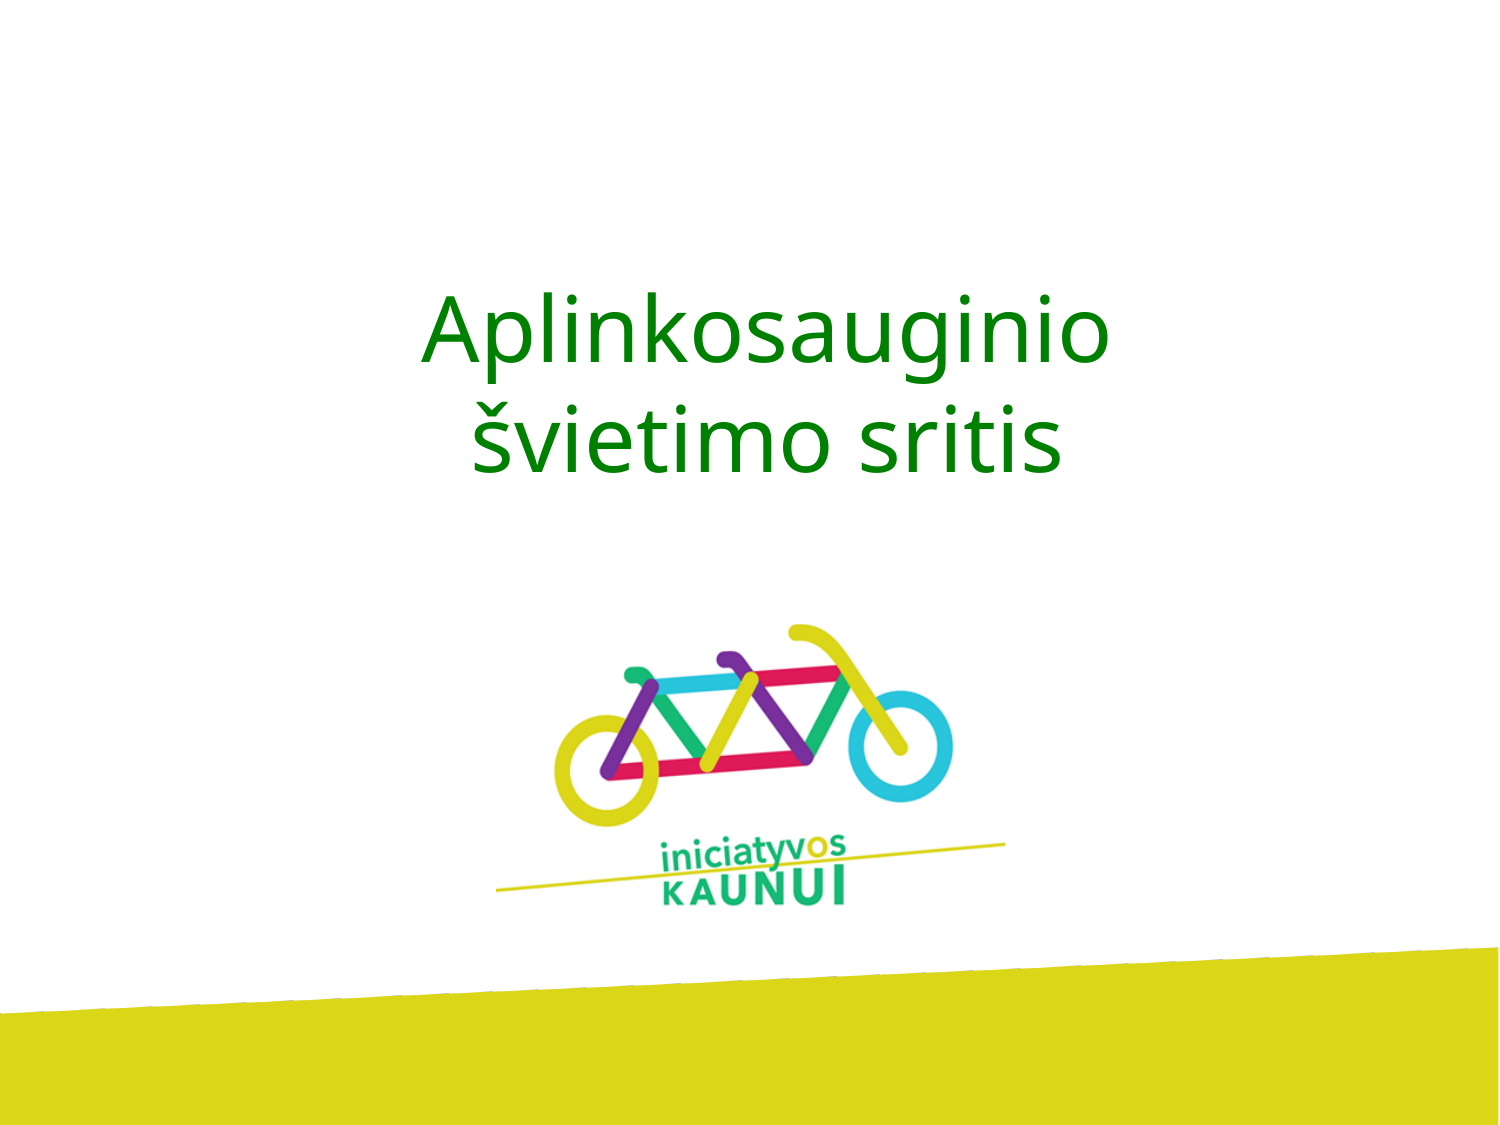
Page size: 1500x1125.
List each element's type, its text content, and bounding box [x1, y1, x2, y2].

picture [0, 550, 1500, 1125]
title Aplinkosauginio švietimo sritis [76, 150, 1459, 608]
